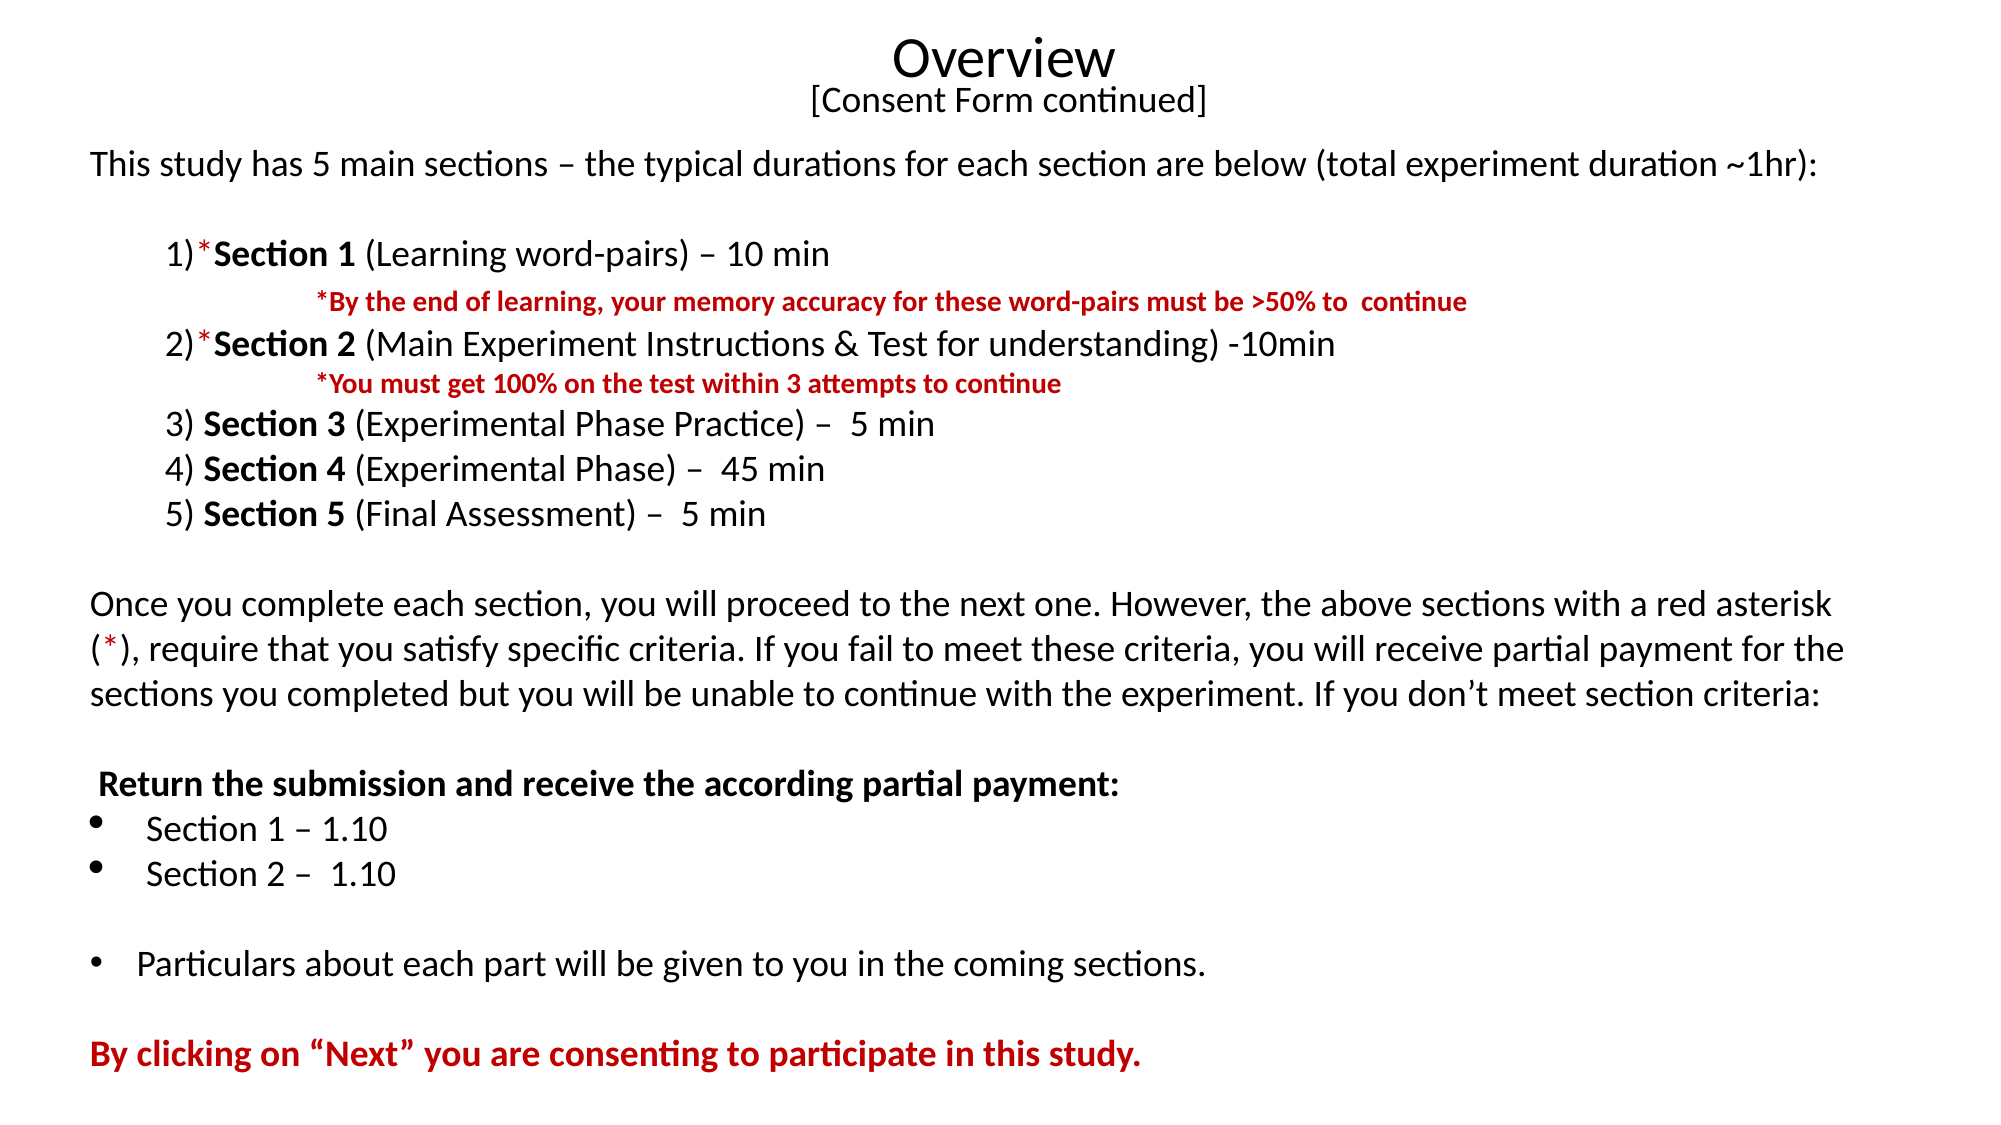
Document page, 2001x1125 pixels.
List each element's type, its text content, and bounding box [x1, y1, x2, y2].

text_box [Consent Form continued] [795, 67, 1295, 127]
text_box Overview [455, 11, 1553, 87]
text_box This study has 5 main sections – the typical durations for each section are below (total experiment duration ~1hr): 1)*Section 1 (Learning word-pairs) – 10 min *By the end of learning, your memory accuracy for these word-pairs must be >50% to continue 2)*Section 2 (Main Experiment Instructions & Test for understanding) -10min *You must get 100% on the test within 3 attempts to continue 3) Section 3 (Experimental Phase Practice) – 5 min 4) Section 4 (Experimental Phase) – 45 min 5) Section 5 (Final Assessment) – 5 min Once you complete each section, you will proceed to the next one. However, the above sections with a red asterisk (*), require that you satisfy specific criteria. If you fail to meet these criteria, you will receive partial payment for the sections you completed but you will be unable to continue with the experiment. If you don’t meet section criteria: Return the submission and receive the according partial payment: Section 1 – 1.10 Section 2 – 1.10 Particulars about each part will be given to you in the coming sections. By clicking on “Next” you are consenting to participate in this study. [75, 87, 1871, 1125]
